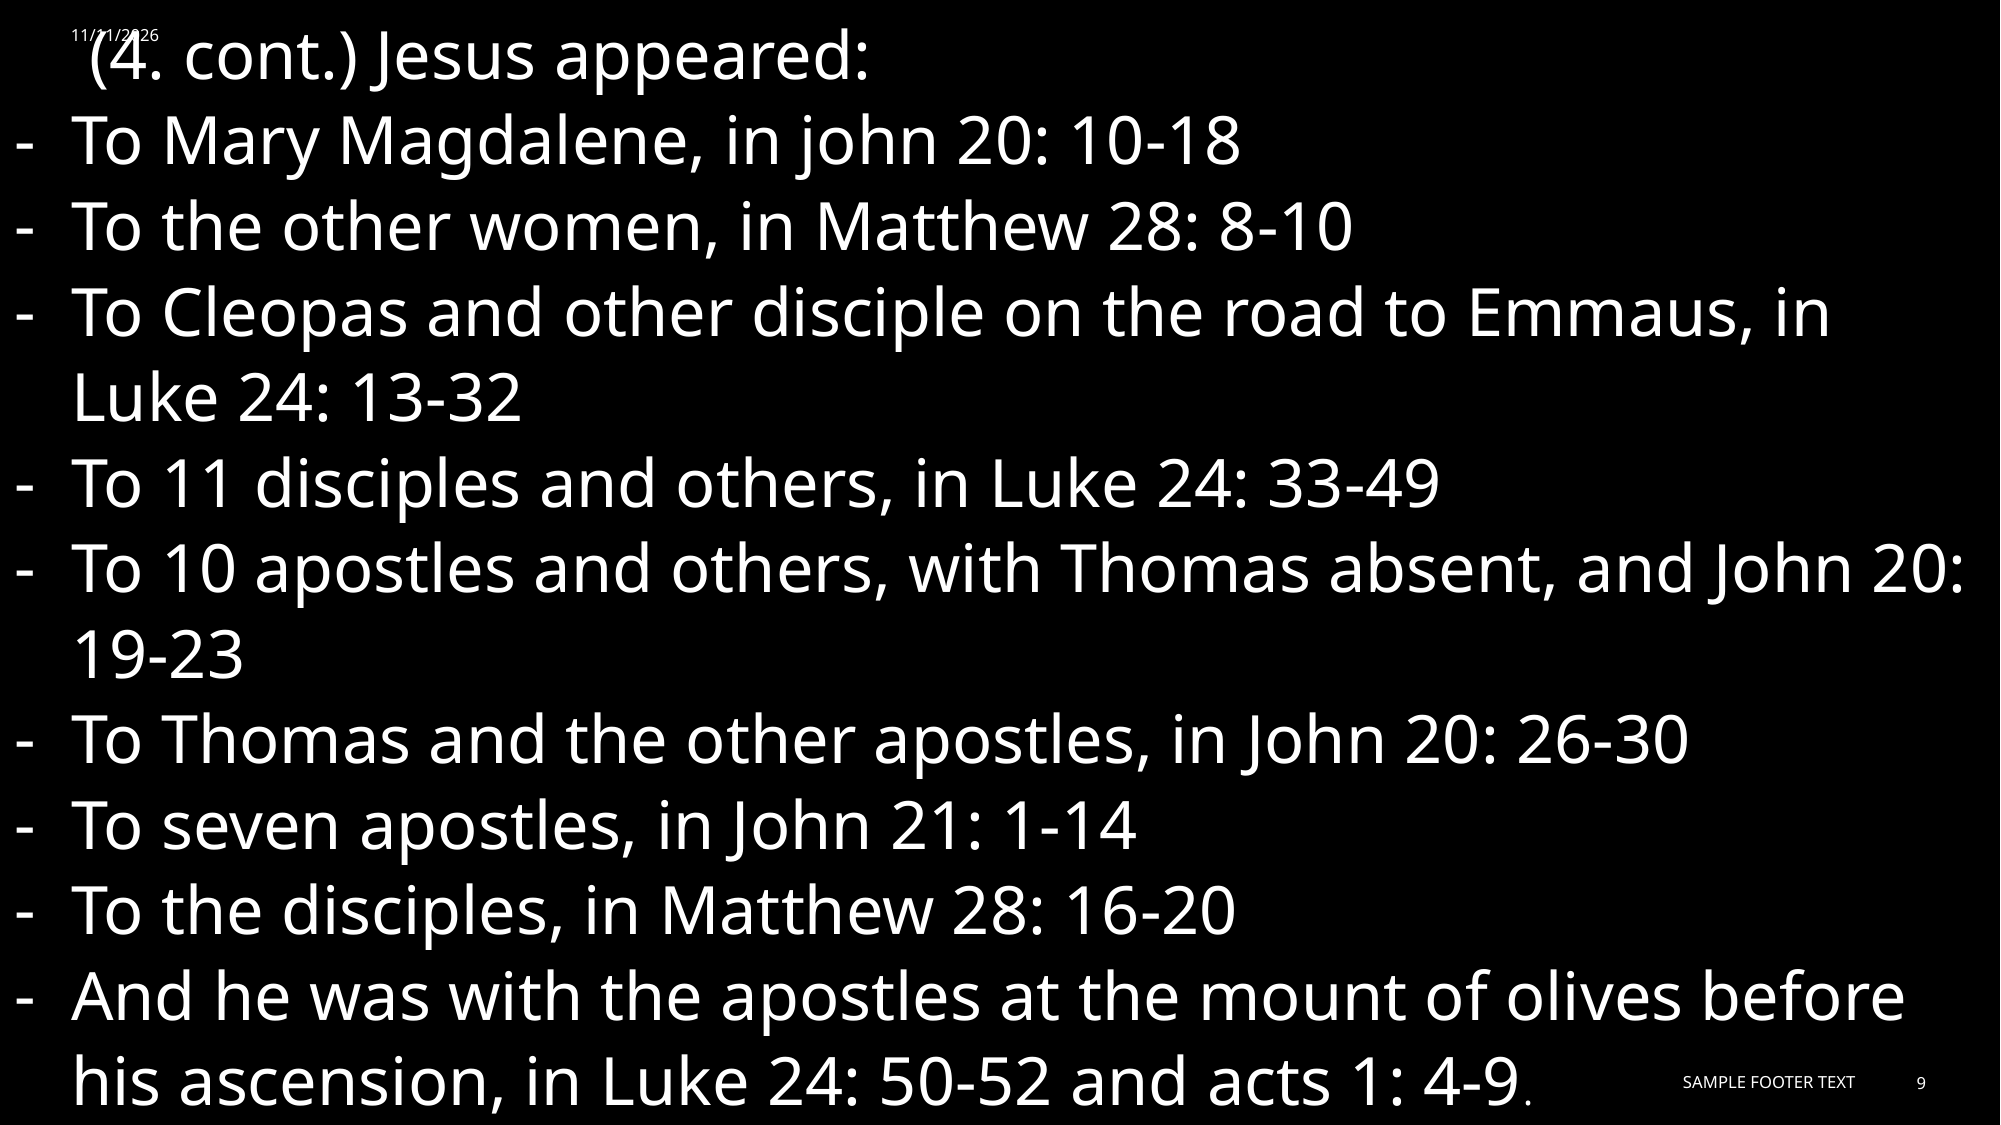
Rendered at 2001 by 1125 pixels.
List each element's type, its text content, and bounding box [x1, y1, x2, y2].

text_box (4. cont.) Jesus appeared: To Mary Magdalene, in john 20: 10-18 To the other women, in Matthew 28: 8-10 To Cleopas and other disciple on the road to Emmaus, in Luke 24: 13-32 To 11 disciples and others, in Luke 24: 33-49 To 10 apostles and others, with Thomas absent, and John 20: 19-23 To Thomas and the other apostles, in John 20: 26-30 To seven apostles, in John 21: 1-14 To the disciples, in Matthew 28: 16-20 And he was with the apostles at the mount of olives before his ascension, in Luke 24: 50-52 and acts 1: 4-9. [0, 0, 2000, 1125]
